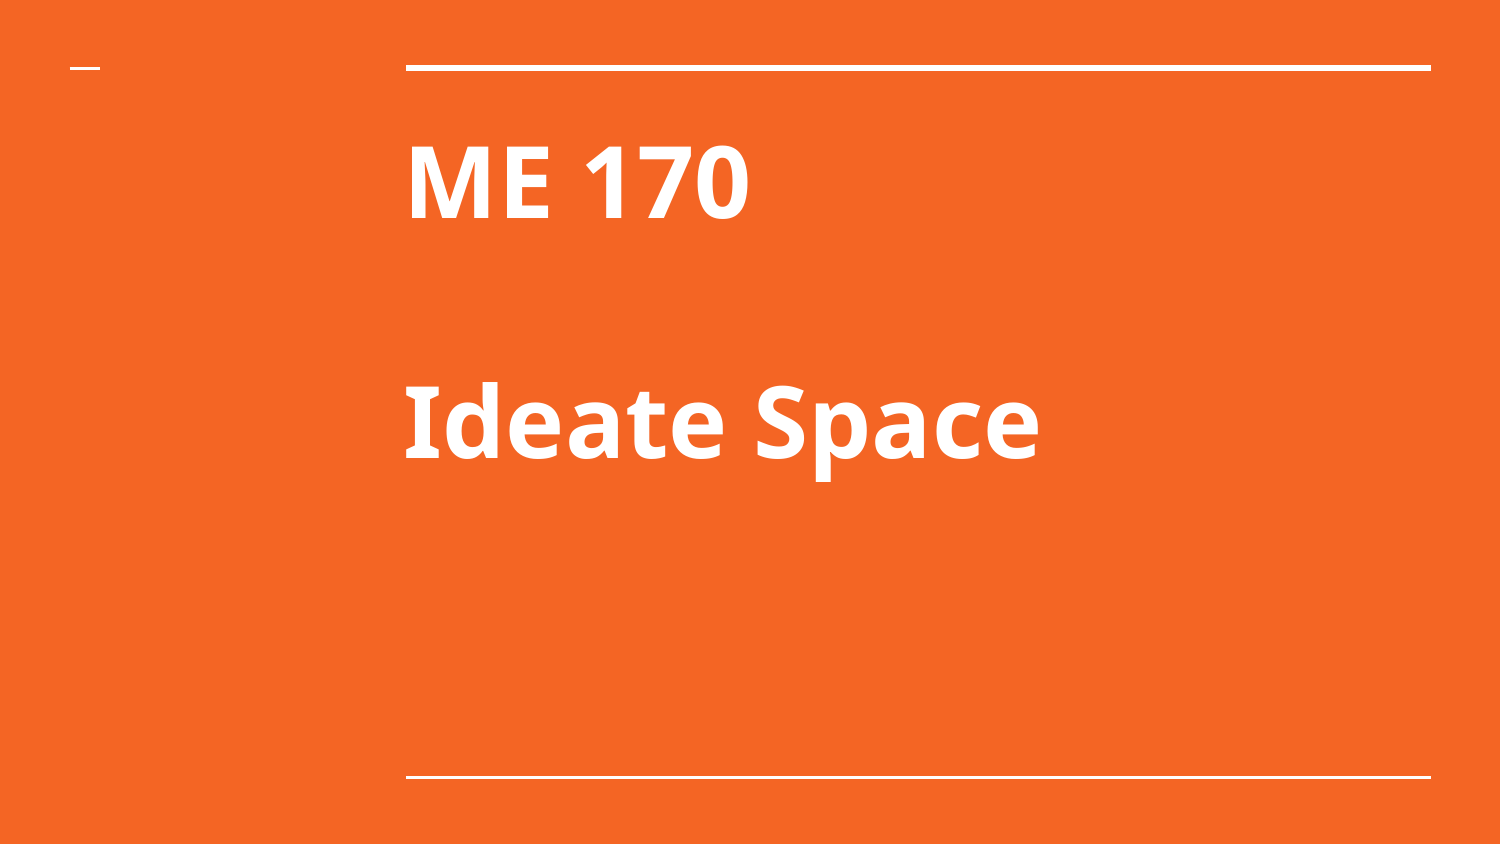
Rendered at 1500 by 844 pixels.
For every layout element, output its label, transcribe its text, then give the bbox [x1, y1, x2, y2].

title ME 170 Ideate Space [389, 103, 1428, 647]
